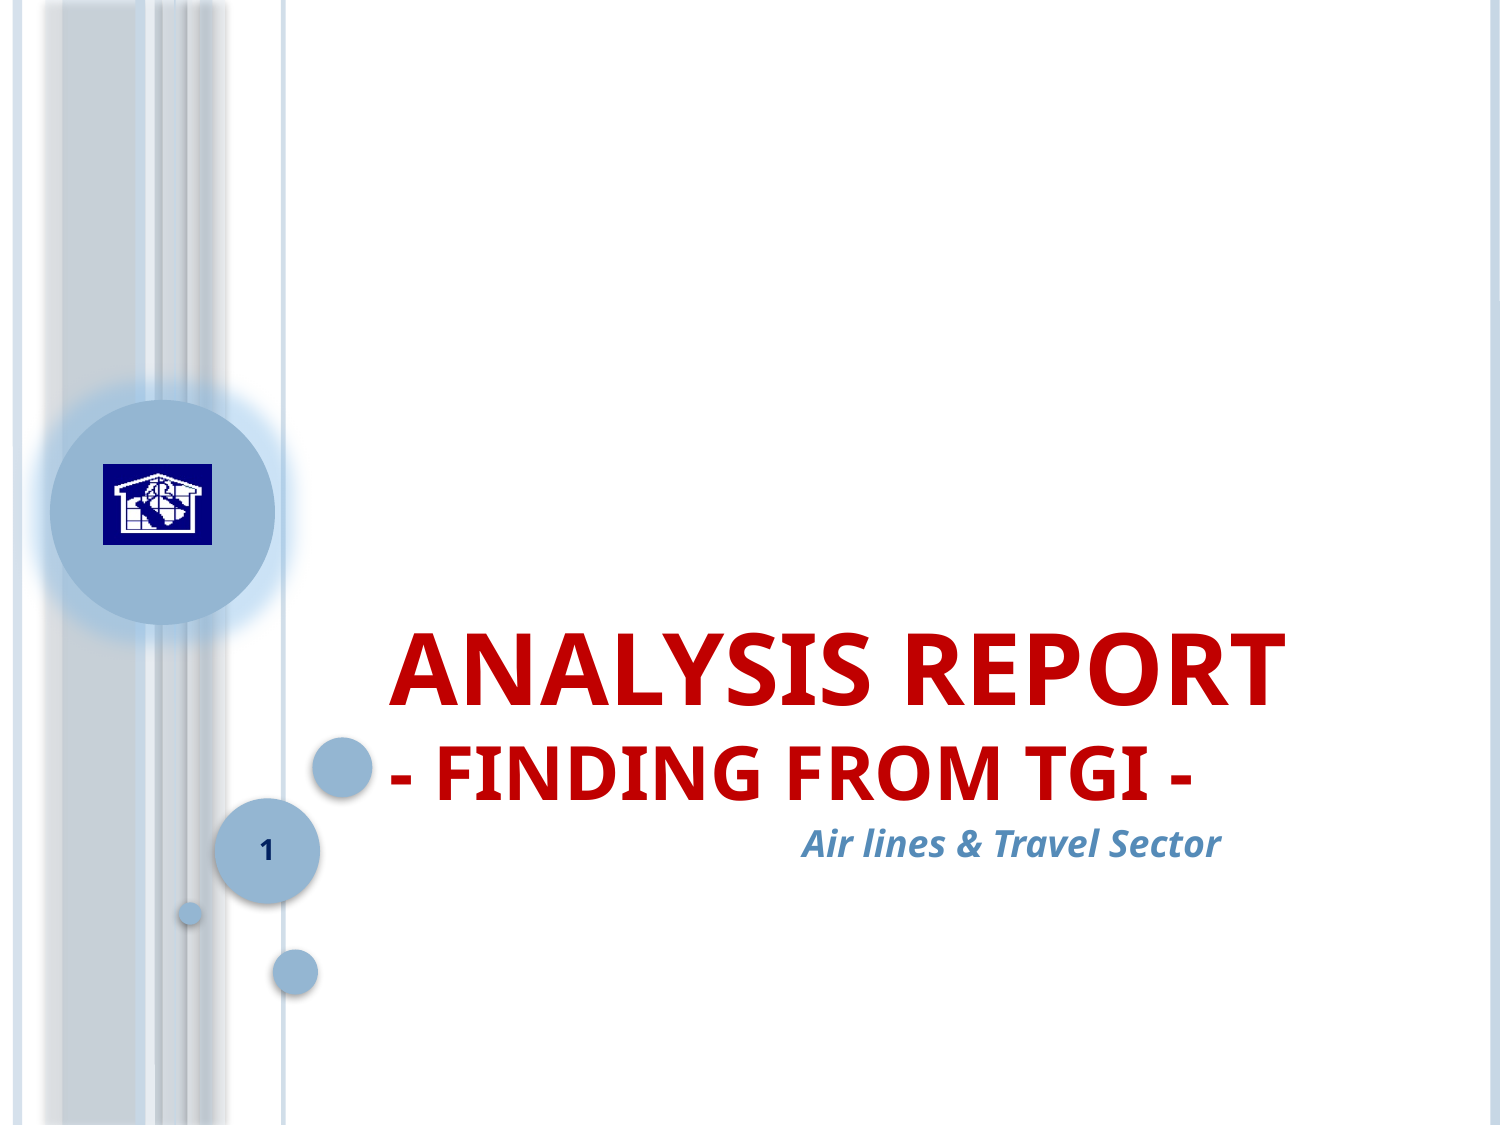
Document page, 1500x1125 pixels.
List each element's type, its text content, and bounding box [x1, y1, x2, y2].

picture [103, 464, 212, 545]
subtitle Air lines & Travel Sector [787, 824, 1351, 1038]
title Analysis Report - Finding from TGI - [375, 512, 1388, 824]
slide_number 1 [217, 808, 318, 894]
